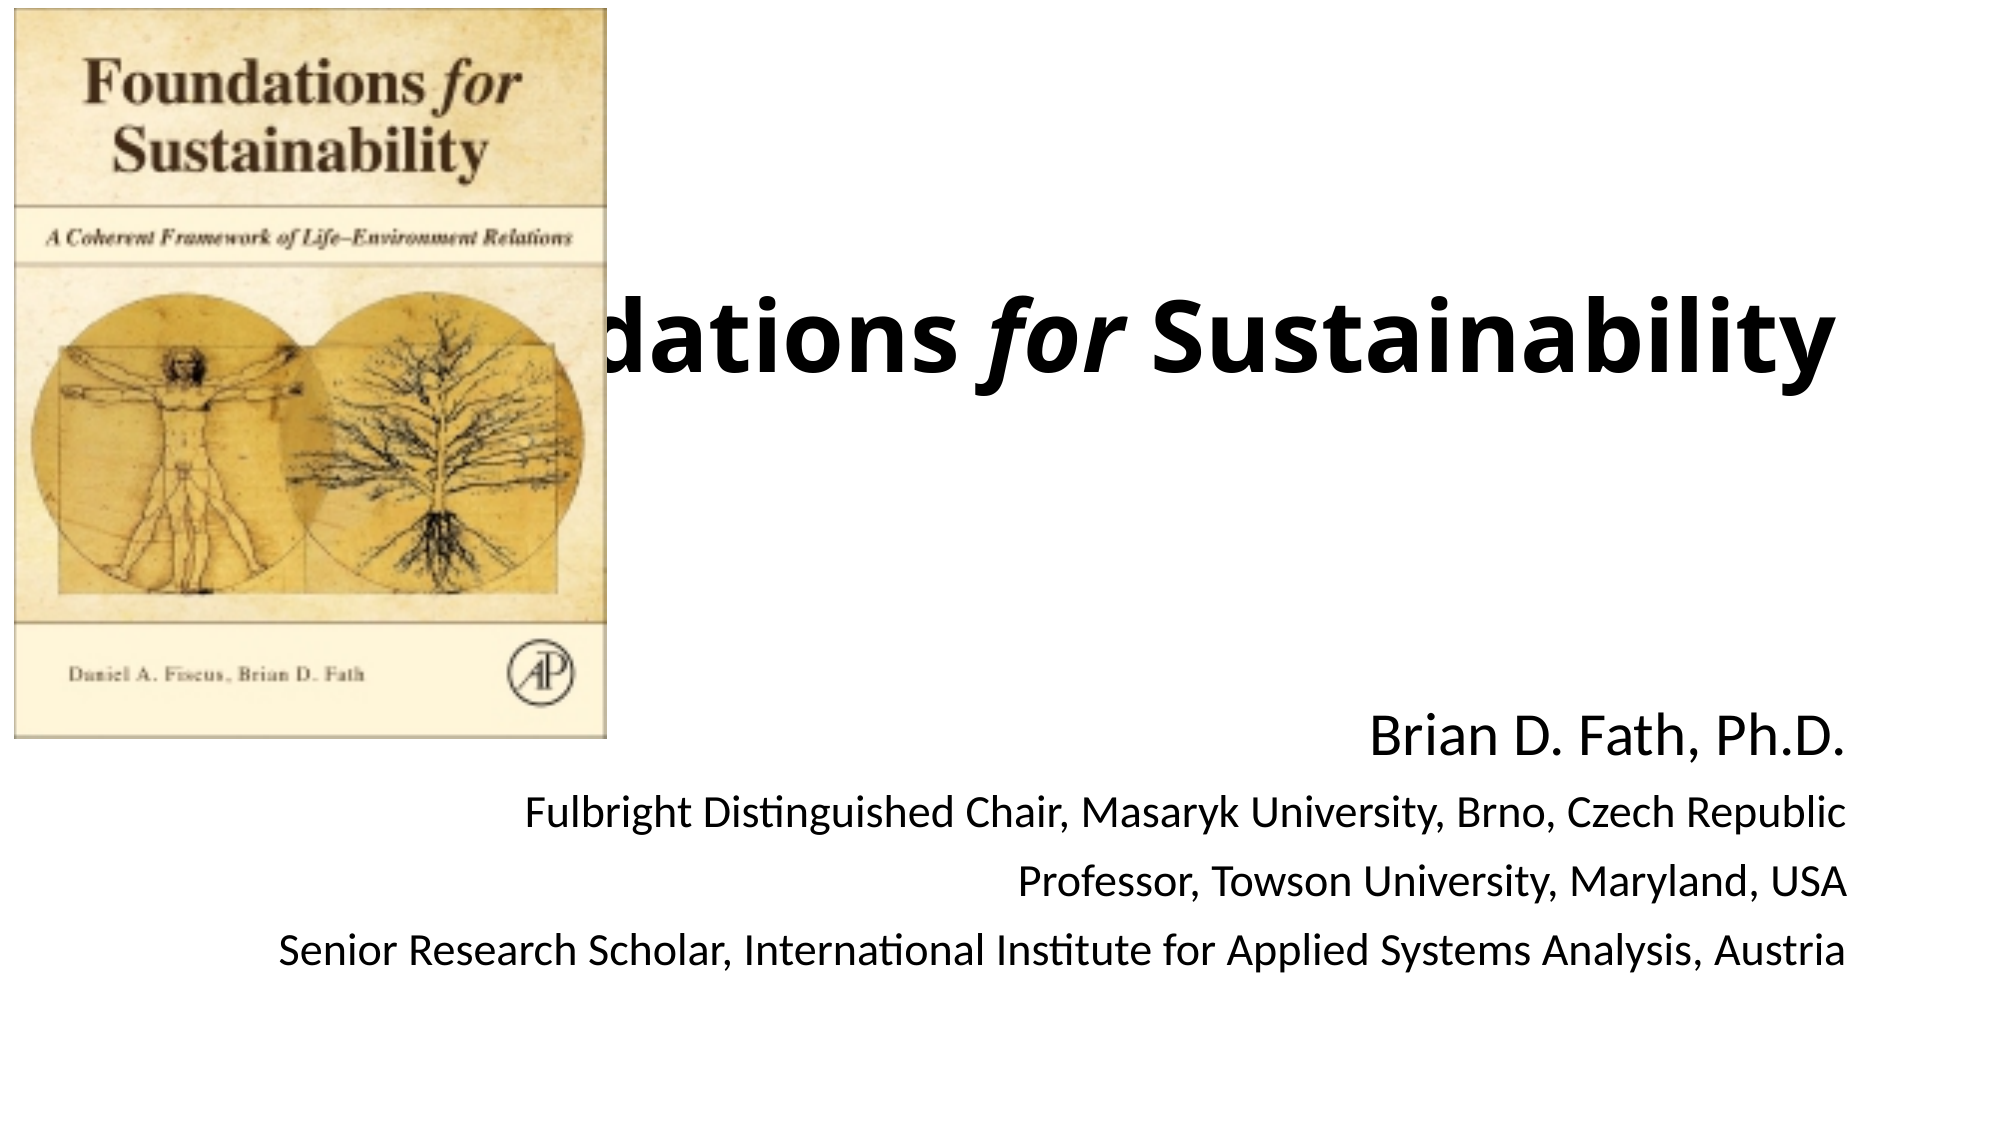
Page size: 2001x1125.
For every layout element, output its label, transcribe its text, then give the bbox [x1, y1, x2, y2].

title Foundations for Sustainability [607, 34, 1853, 402]
picture [14, 8, 607, 739]
subtitle Brian D. Fath, Ph.D. Fulbright Distinguished Chair, Masaryk University, Brno, Czech Republic Professor, Towson University, Maryland, USA Senior Research Scholar, International Institute for Applied Systems Analysis, Austria [91, 695, 1863, 983]
